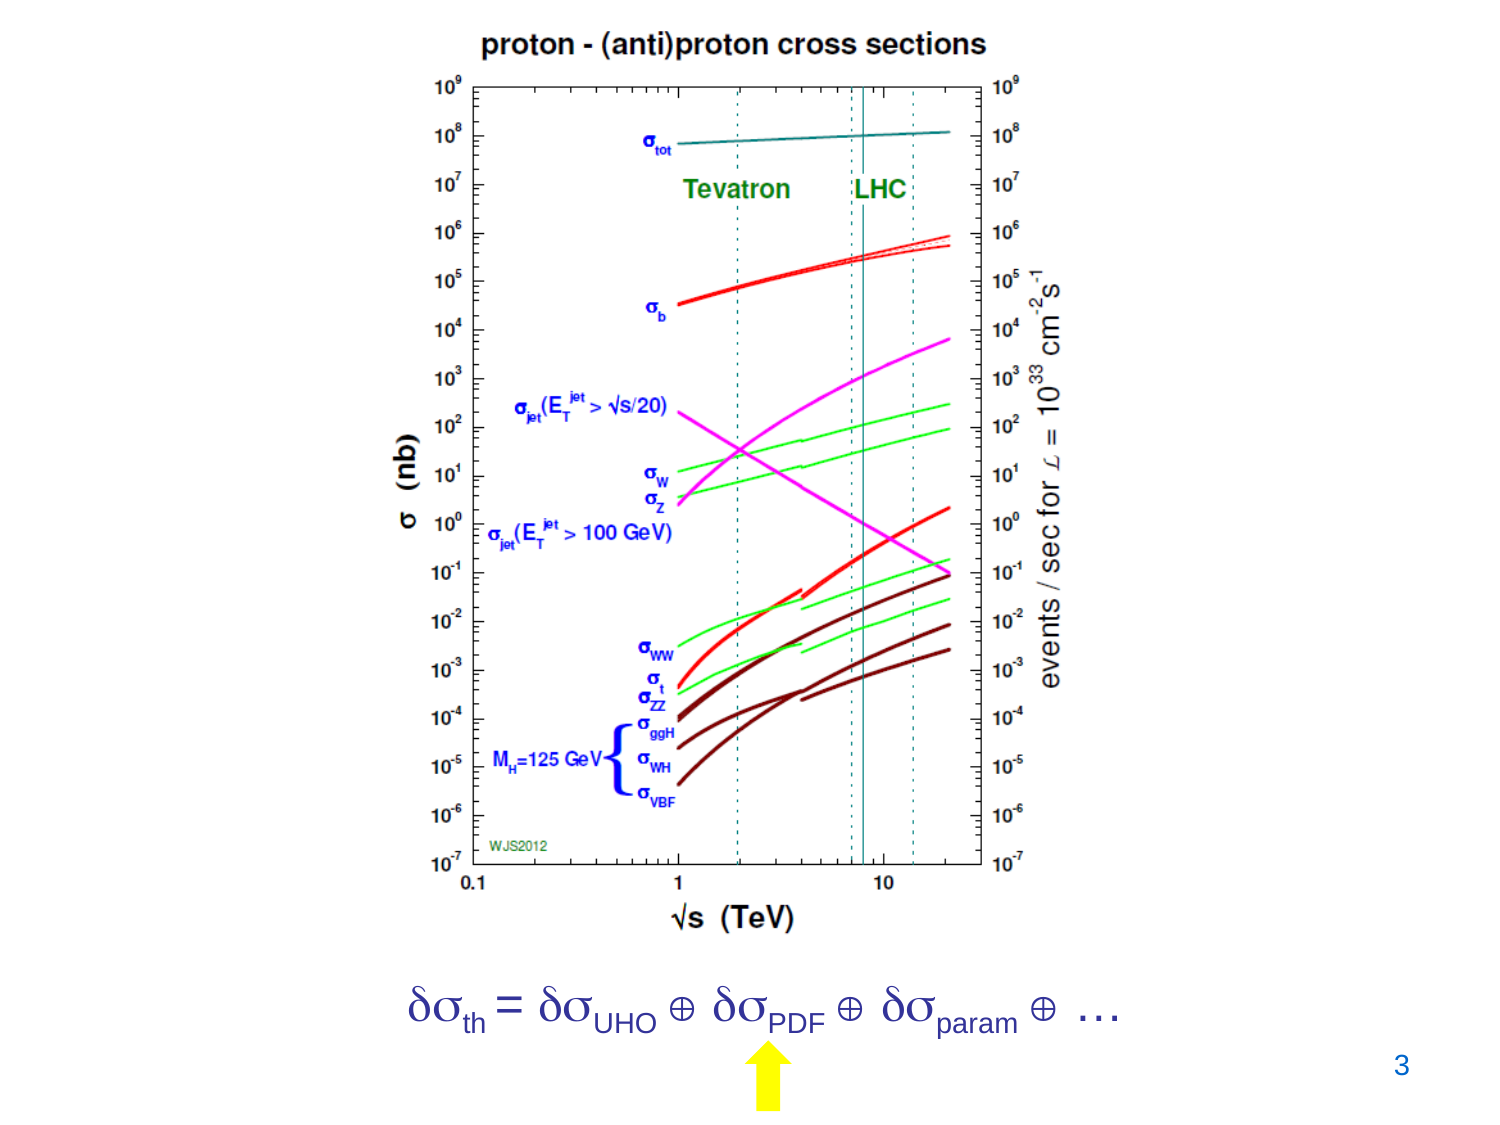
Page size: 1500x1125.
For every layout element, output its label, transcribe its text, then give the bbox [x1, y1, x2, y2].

slide_number 3 [1074, 1024, 1426, 1103]
picture [379, 18, 1070, 941]
text_box th = UHO  PDF  param  … [392, 964, 1139, 1048]
text_box [742, 1038, 794, 1114]
